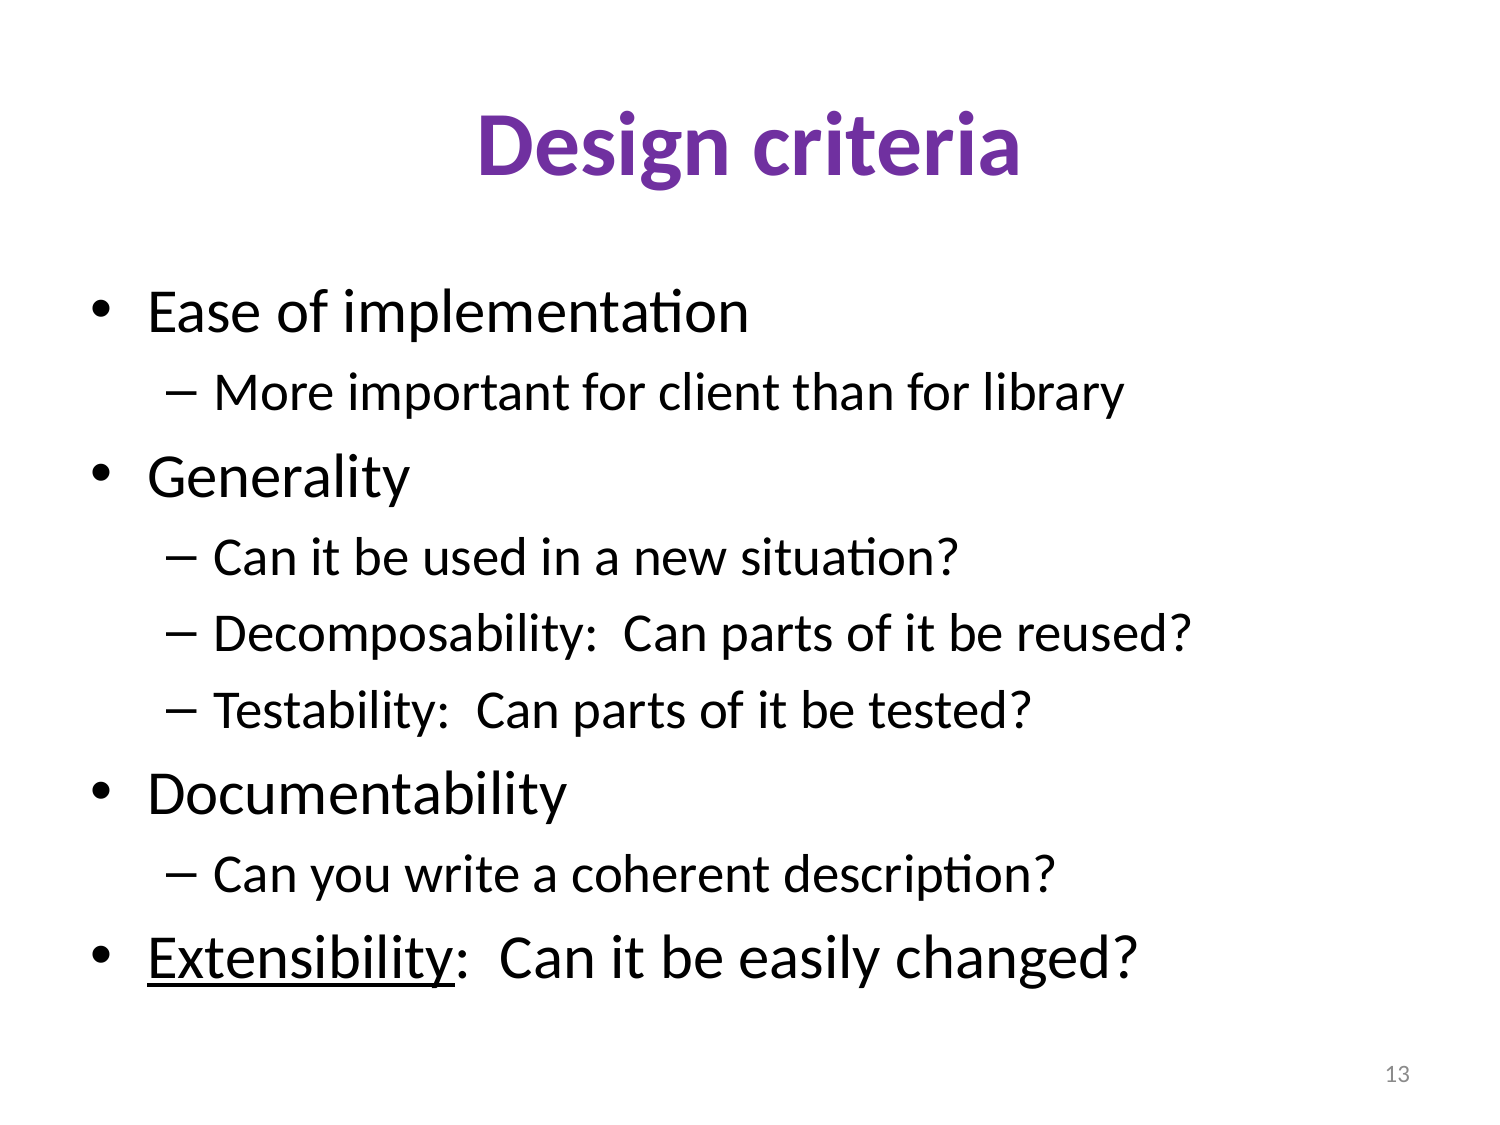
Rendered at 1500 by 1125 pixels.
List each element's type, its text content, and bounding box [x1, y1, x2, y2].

slide_number 13 [1074, 1042, 1425, 1103]
title Design criteria [75, 45, 1425, 233]
list Ease of implementation More important for client than for library Generality Can it be used in a new situation? Decomposability: Can parts of it be reused? Testability: Can parts of it be tested? Documentability Can you write a coherent description? Extensibility: Can it be easily changed? [75, 262, 1425, 1005]
